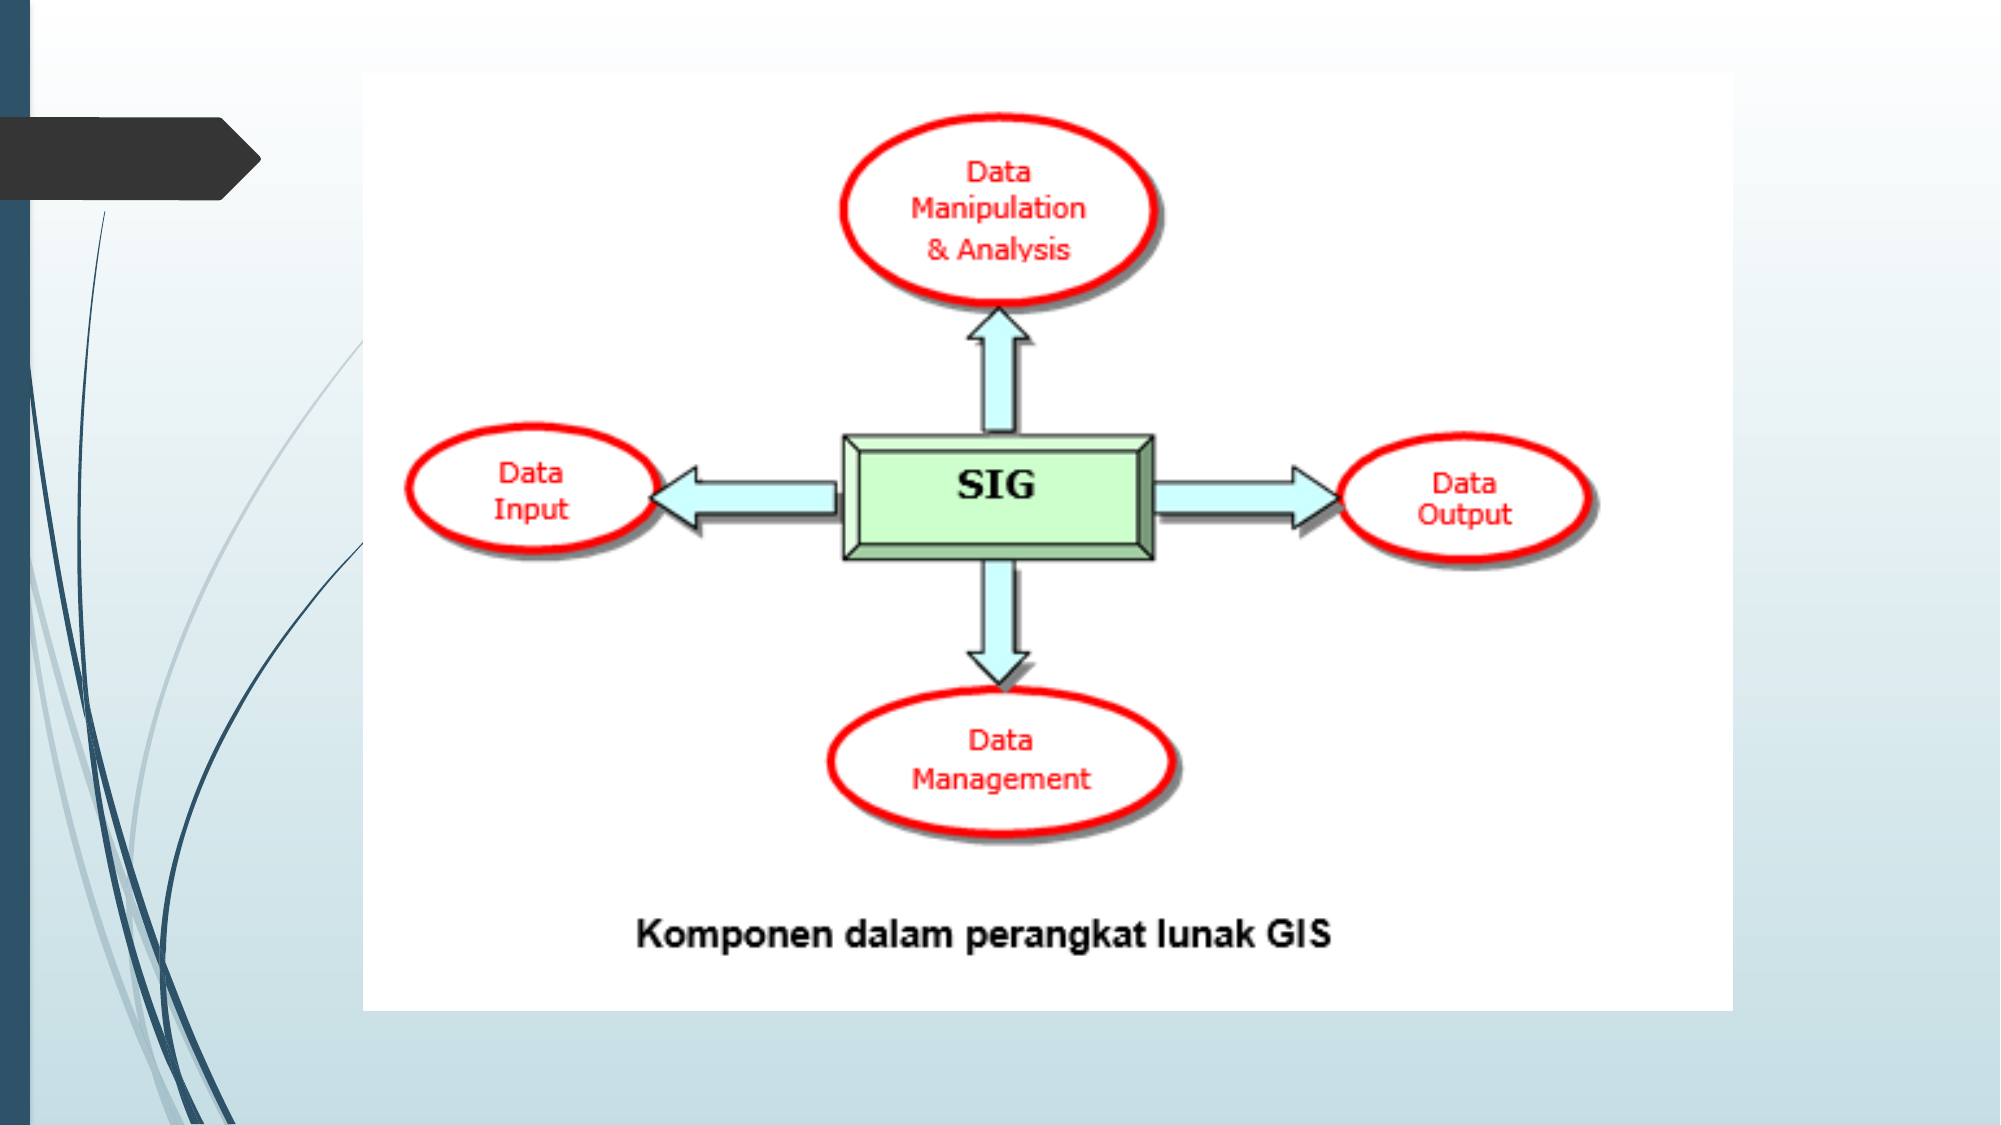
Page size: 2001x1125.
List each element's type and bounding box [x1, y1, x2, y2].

picture [362, 73, 1734, 1012]
